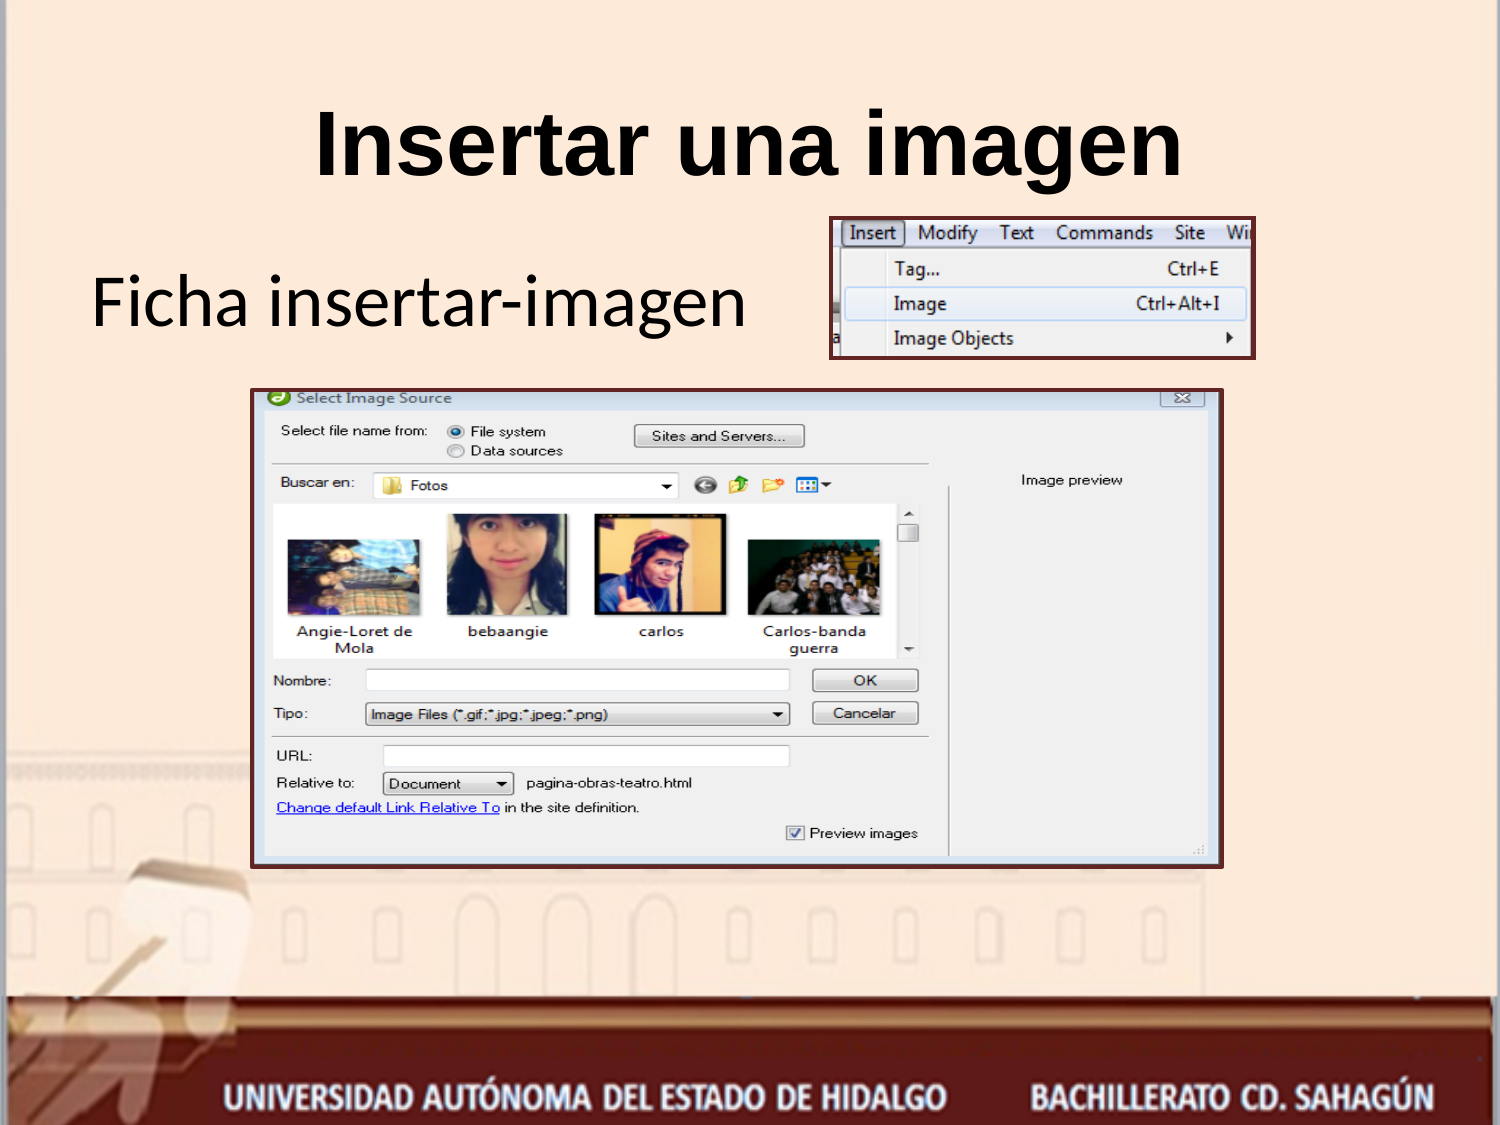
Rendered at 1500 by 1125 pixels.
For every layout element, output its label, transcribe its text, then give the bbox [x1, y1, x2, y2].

picture [0, 0, 1500, 1125]
title Insertar una imagen [75, 45, 1425, 233]
list Ficha insertar-imagen [76, 243, 1427, 986]
